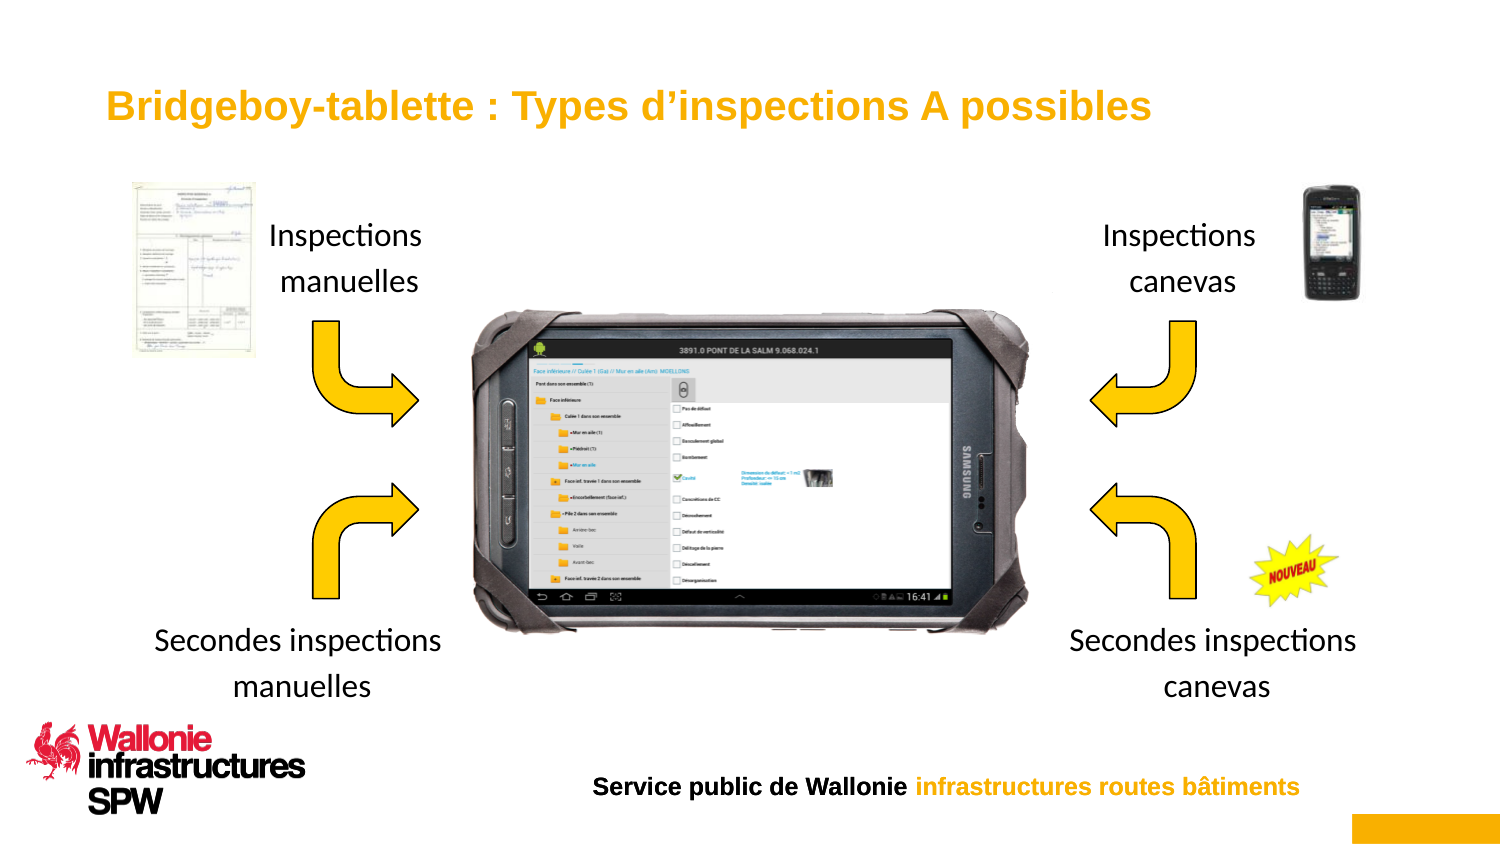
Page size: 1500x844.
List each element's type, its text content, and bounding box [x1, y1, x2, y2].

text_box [132, 482, 472, 719]
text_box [132, 182, 472, 428]
title Bridgeboy-tablette : Types d’inspections A possibles [90, 33, 1382, 175]
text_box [1052, 482, 1382, 719]
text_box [1072, 182, 1369, 428]
picture [0, 696, 332, 841]
picture [447, 291, 1053, 643]
